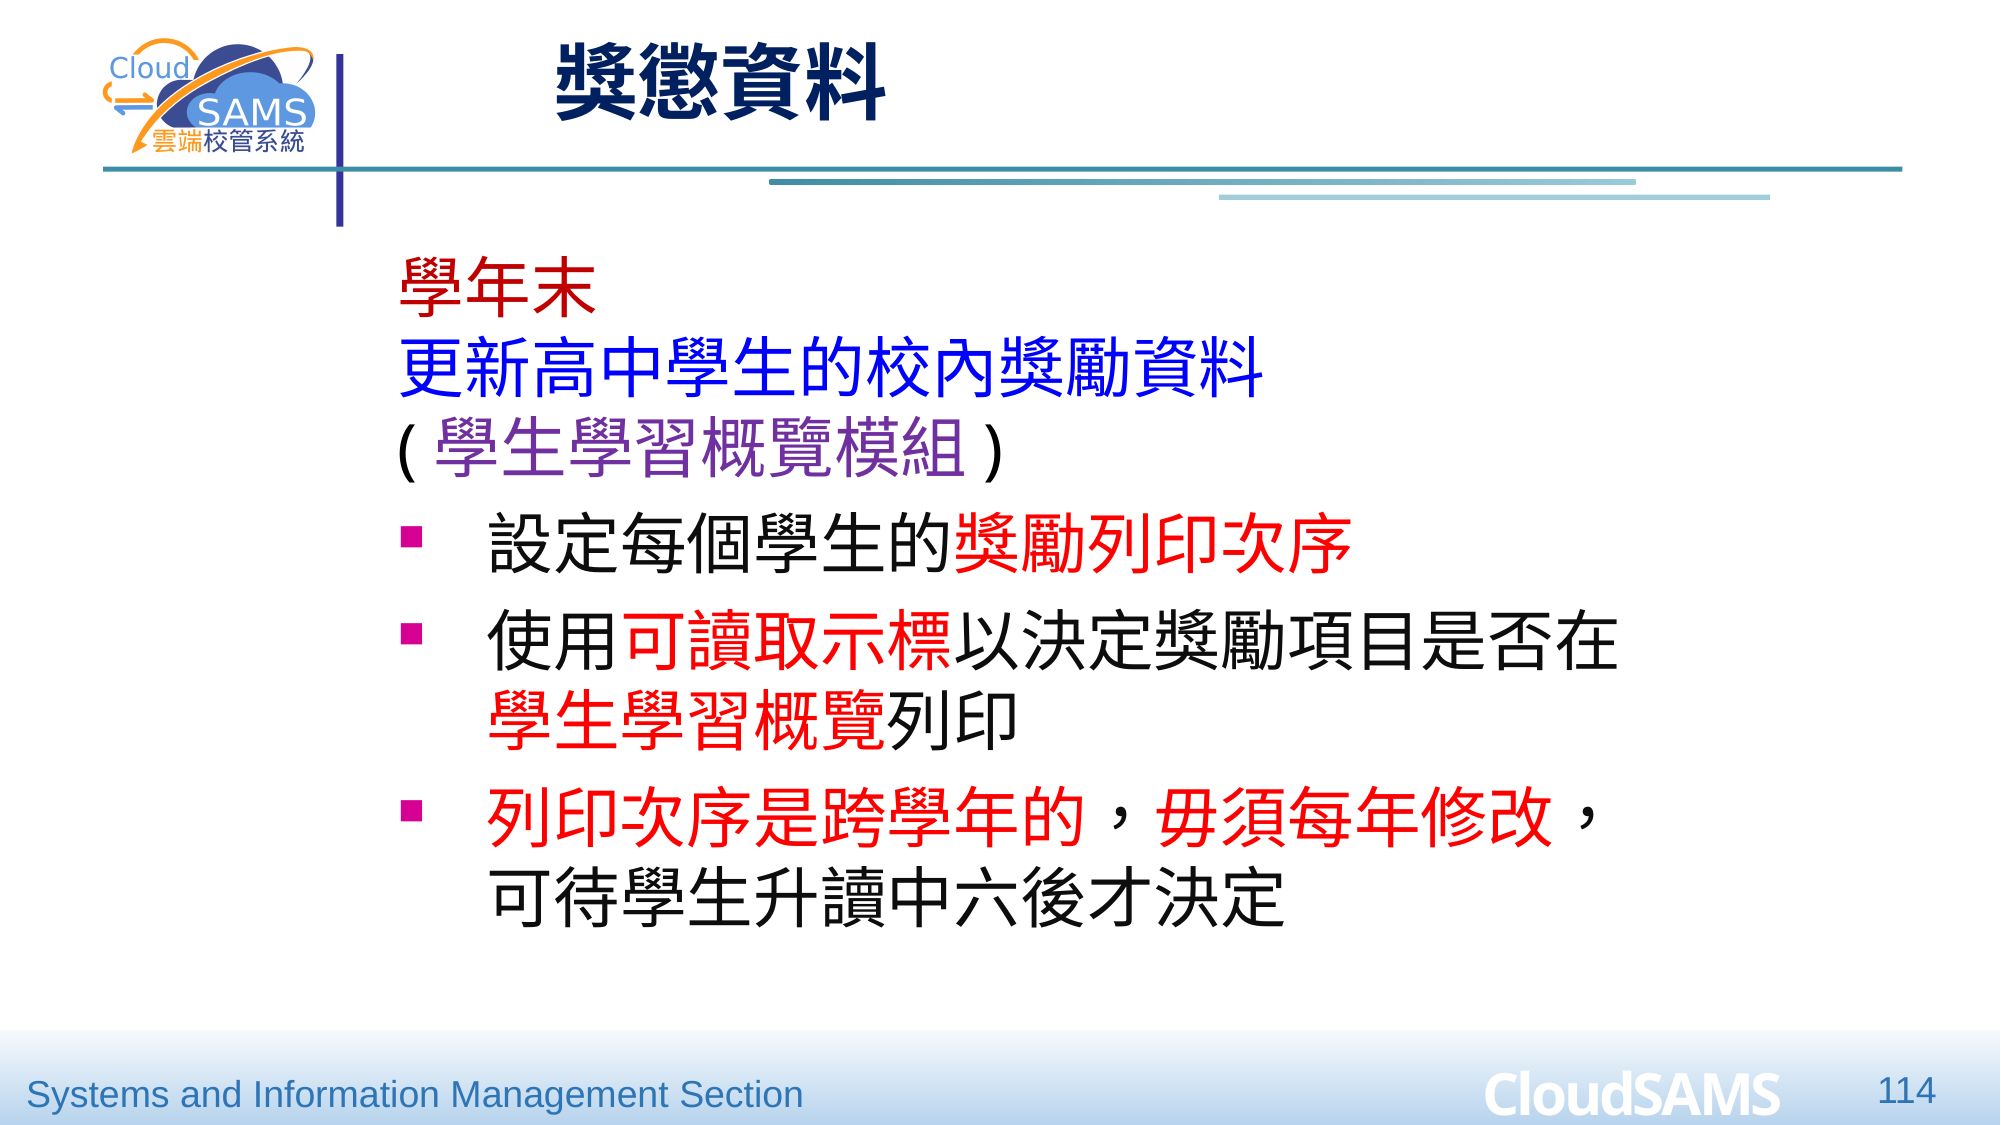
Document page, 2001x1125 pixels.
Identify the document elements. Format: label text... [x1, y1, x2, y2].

picture [87, 7, 349, 175]
slide_number 114 [1755, 1059, 1952, 1125]
text_box 學年末 更新高中學生的校內獎勵資料 (學生學習概覽模組) 設定每個學生的獎勵列印次序 使用可讀取示標以決定獎勵項目是否在學生學習概覽列印 列印次序是跨學年的，毋須每年修改，可待學生升讀中六後才決定 [382, 238, 1638, 918]
text_box 獎懲資料 [539, 1, 1933, 139]
